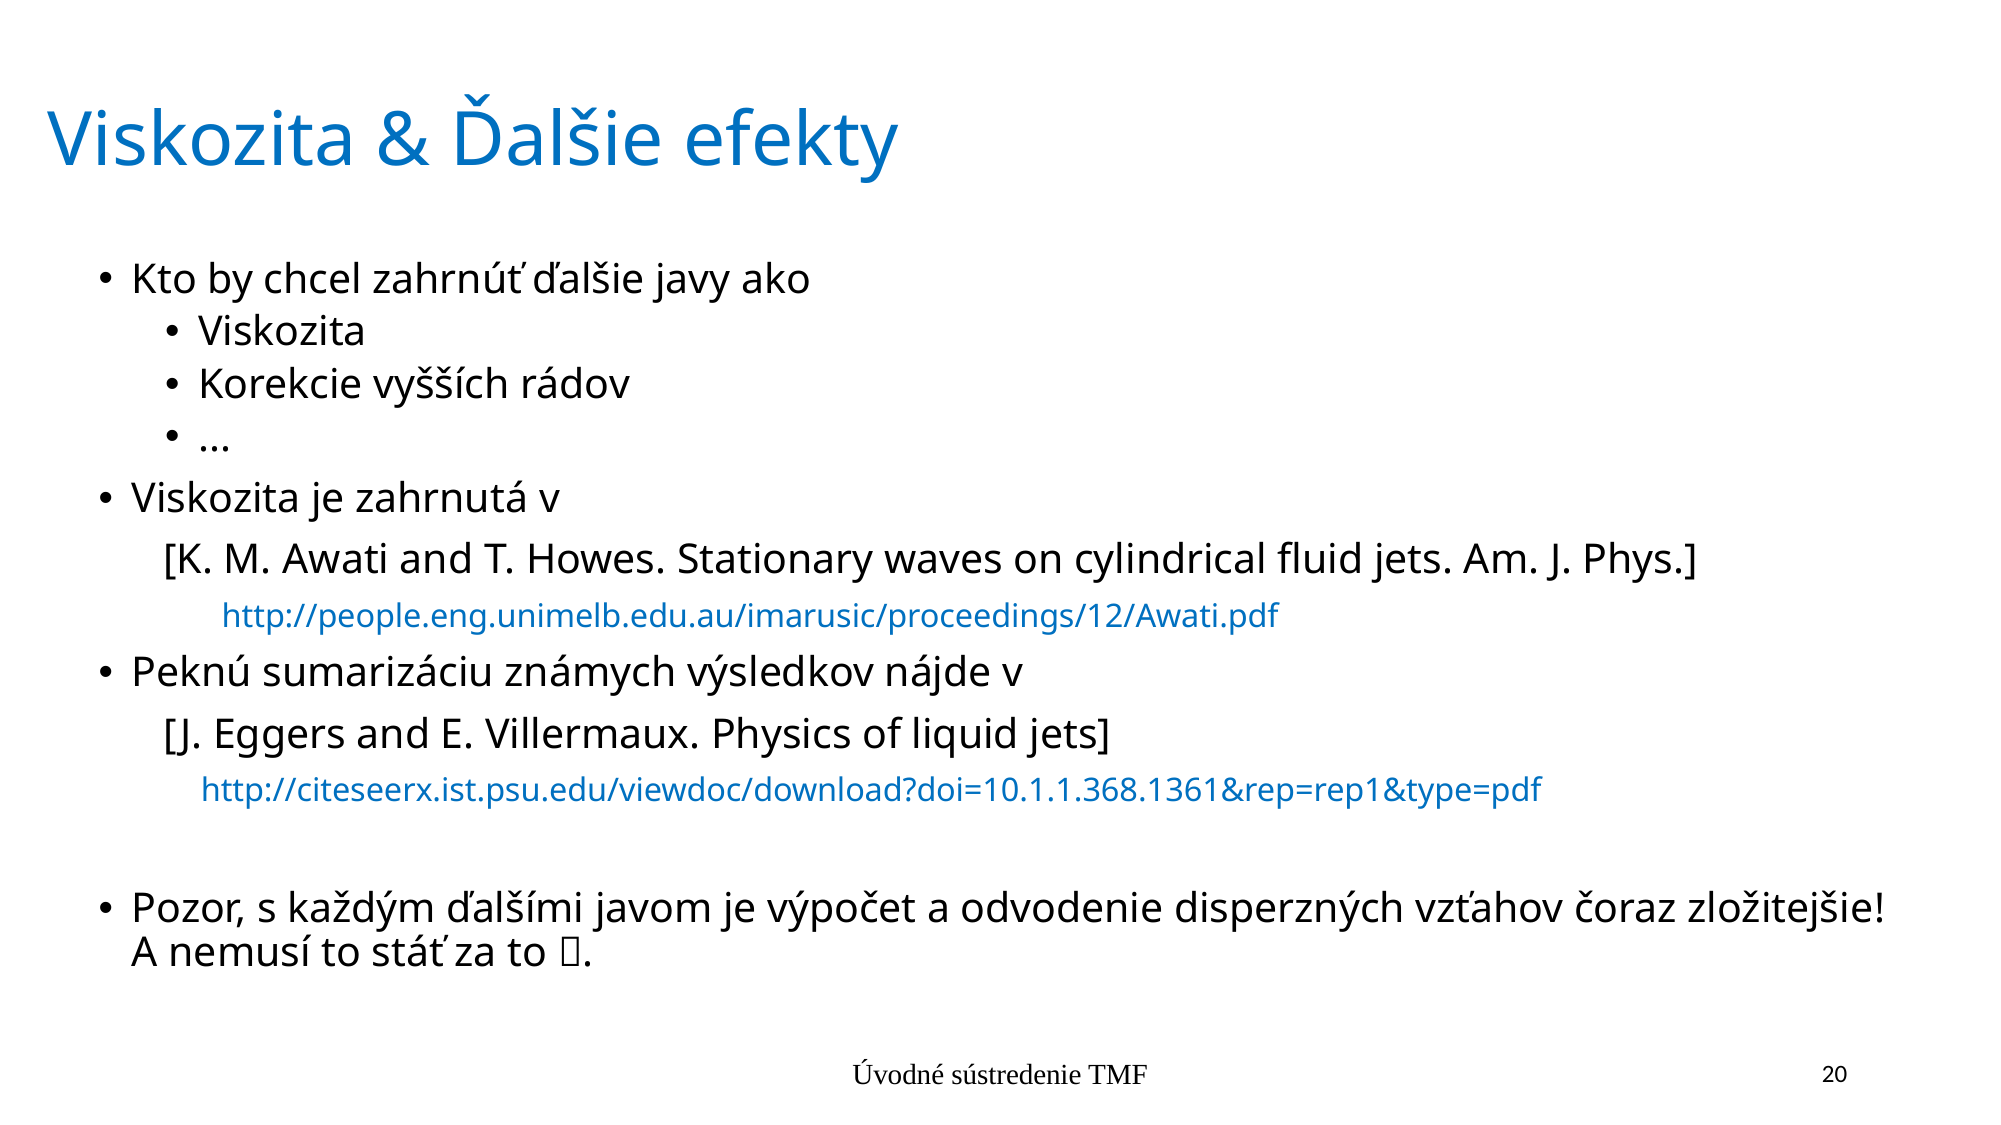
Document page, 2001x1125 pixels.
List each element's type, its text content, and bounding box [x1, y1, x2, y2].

list Kto by chcel zahrnúť ďalšie javy ako Viskozita Korekcie vyšších rádov ... Viskozita je zahrnutá v [K. M. Awati and T. Howes. Stationary waves on cylindrical fluid jets. Am. J. Phys.] http://people.eng.unimelb.edu.au/imarusic/proceedings/12/Awati.pdf Peknú sumarizáciu známych výsledkov nájde v [J. Eggers and E. Villermaux. Physics of liquid jets] http://citeseerx.ist.psu.edu/viewdoc/download?doi=10.1.1.368.1361&rep=rep1&type=pdf Pozor, s každým ďalšími javom je výpočet a odvodenie disperzných vzťahov čoraz zložitejšie! A nemusí to stáť za to . [83, 250, 1910, 990]
footer Úvodné sústredenie TMF [662, 1042, 1338, 1103]
slide_number 20 [1412, 1042, 1863, 1103]
title Viskozita & Ďalšie efekty [32, 32, 1758, 251]
